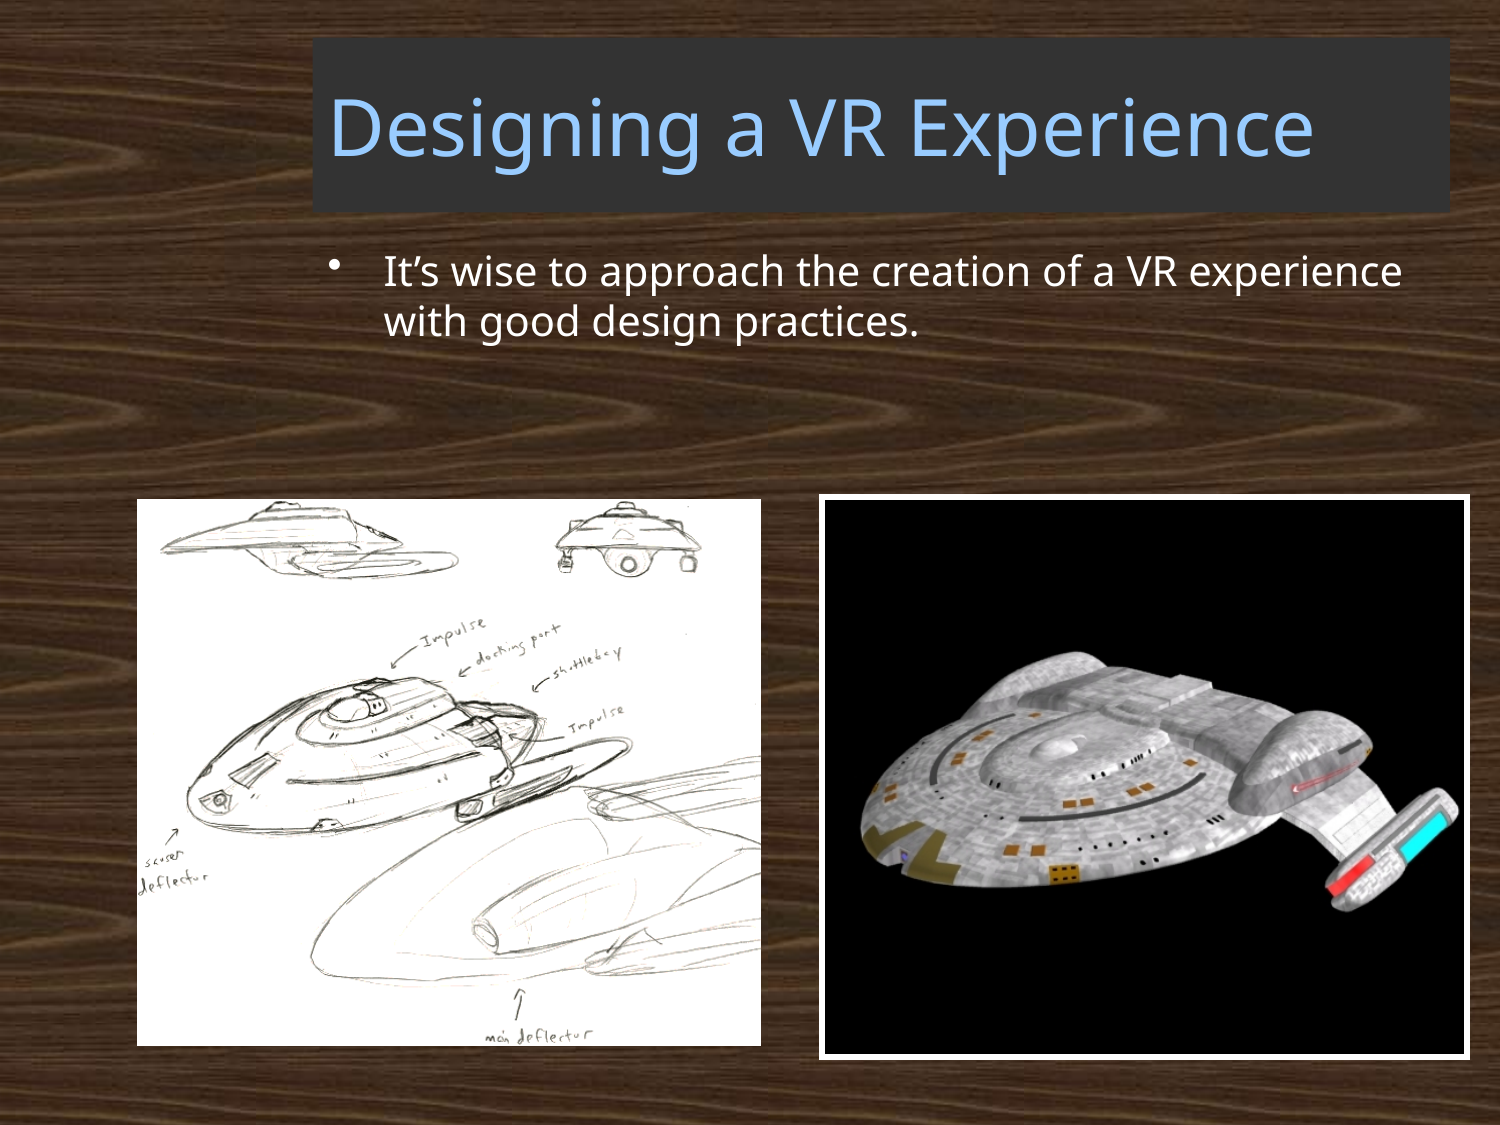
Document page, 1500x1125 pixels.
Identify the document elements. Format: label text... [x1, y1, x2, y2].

title Designing a VR Experience [312, 37, 1451, 213]
picture [0, 0, 1500, 1125]
list It’s wise to approach the creation of a VR experience with good design practices. [312, 237, 1451, 1001]
